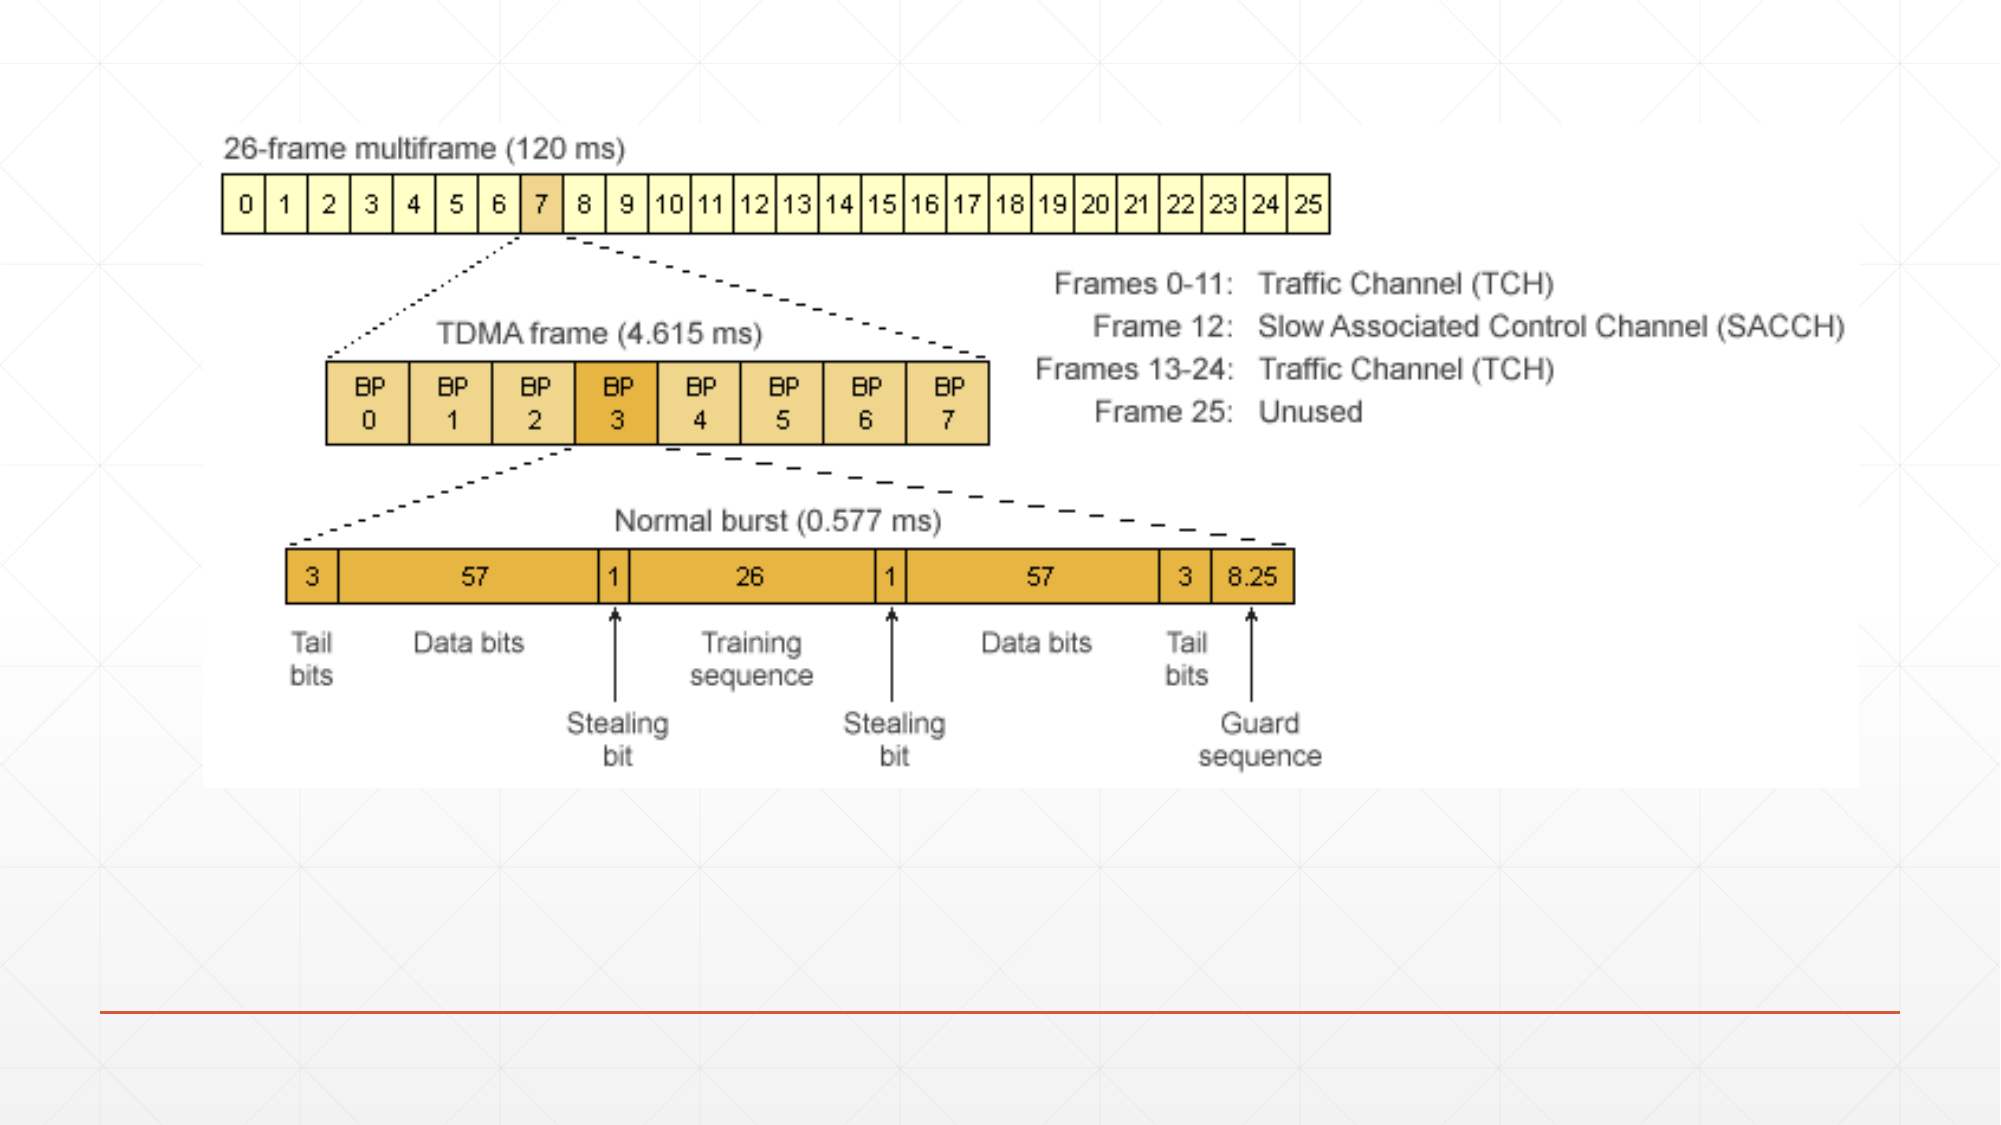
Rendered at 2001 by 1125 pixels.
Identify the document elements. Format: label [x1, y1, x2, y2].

picture [203, 124, 1859, 788]
